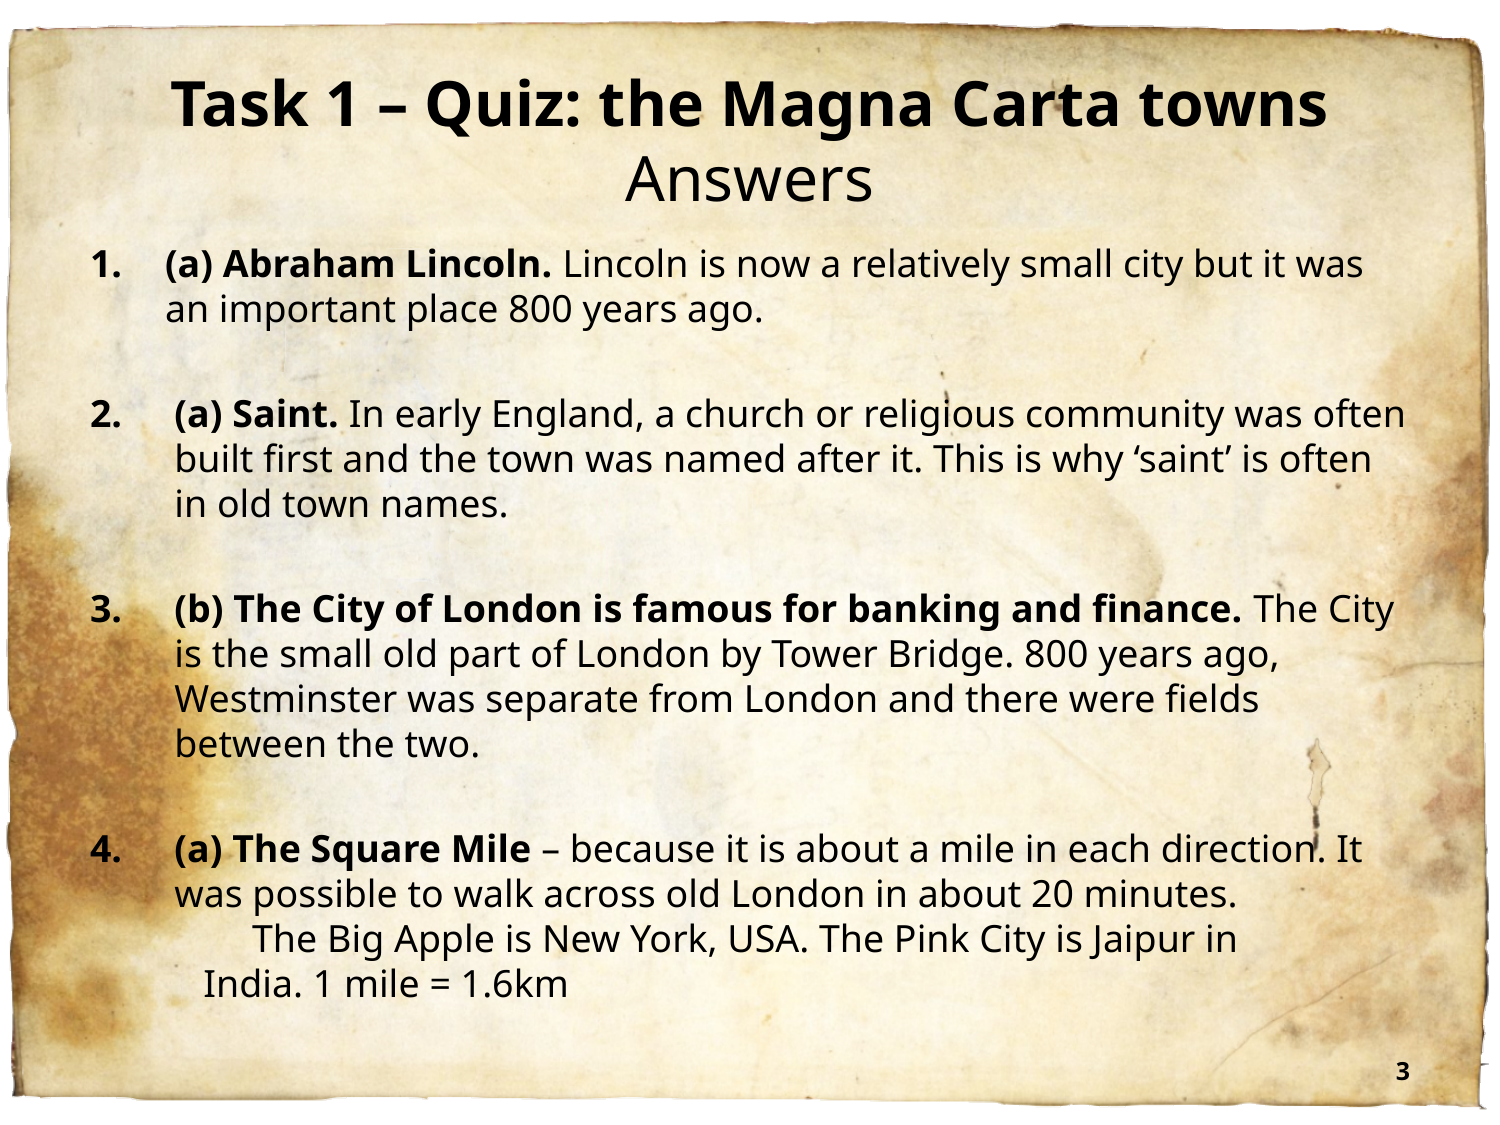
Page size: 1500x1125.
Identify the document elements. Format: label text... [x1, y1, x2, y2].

picture [0, 0, 1500, 1125]
title Task 1 – Quiz: the Magna Carta towns Answers [75, 45, 1425, 232]
list (a) Abraham Lincoln. Lincoln is now a relatively small city but it was an important place 800 years ago. (a) Saint. In early England, a church or religious community was often built first and the town was named after it. This is why ‘saint’ is often in old town names. (b) The City of London is famous for banking and finance. The City is the small old part of London by Tower Bridge. 800 years ago, Westminster was separate from London and there were fields between the two. (a) The Square Mile – because it is about a mile in each direction. It was possible to walk across old London in about 20 minutes. The Big Apple is New York, USA. The Pink City is Jaipur in India. 1 mile = 1.6km [75, 232, 1425, 568]
slide_number 3 [1074, 1042, 1425, 1103]
